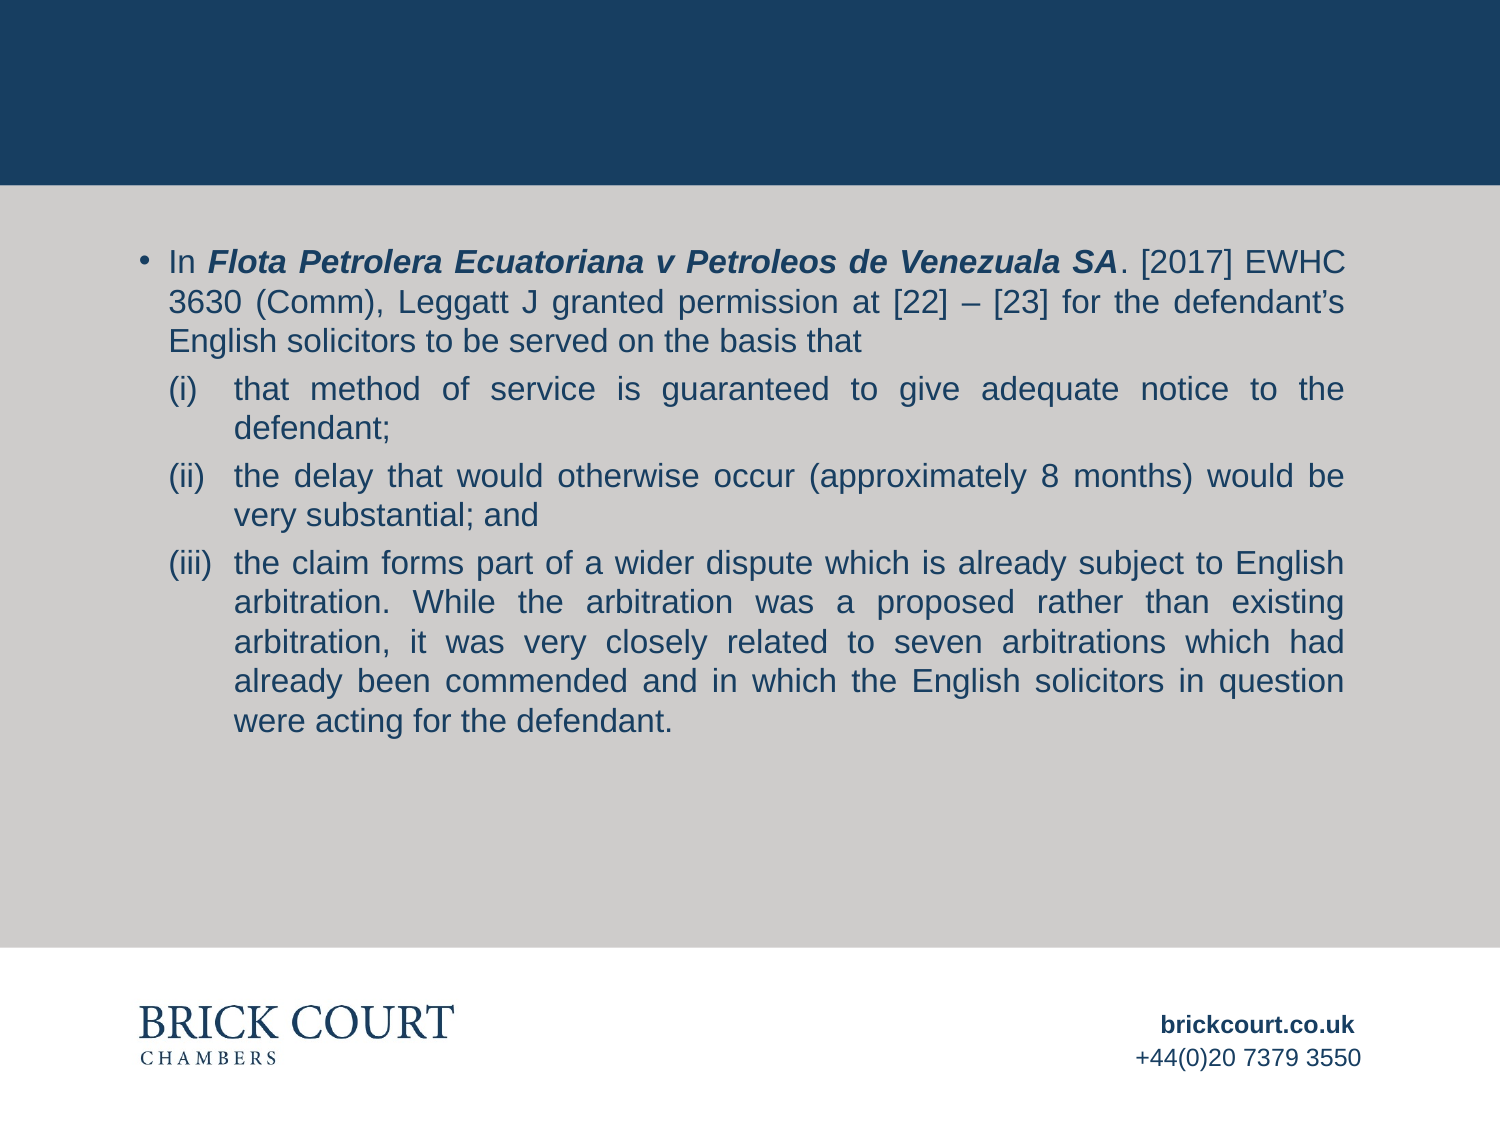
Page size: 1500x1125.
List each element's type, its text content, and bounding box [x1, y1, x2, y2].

footer brickcourt.co.uk +44(0)20 7379 3550 [871, 1008, 1378, 1069]
list In Flota Petrolera Ecuatoriana v Petroleos de Venezuala SA. [2017] EWHC 3630 (Comm), Leggatt J granted permission at [22] – [23] for the defendant’s English solicitors to be served on the basis that that method of service is guaranteed to give adequate notice to the defendant; the delay that would otherwise occur (approximately 8 months) would be very substantial; and the claim forms part of a wider dispute which is already subject to English arbitration. While the arbitration was a proposed rather than existing arbitration, it was very closely related to seven arbitrations which had already been commended and in which the English solicitors in question were acting for the defendant. [138, 240, 1362, 908]
picture [0, 948, 1500, 1125]
